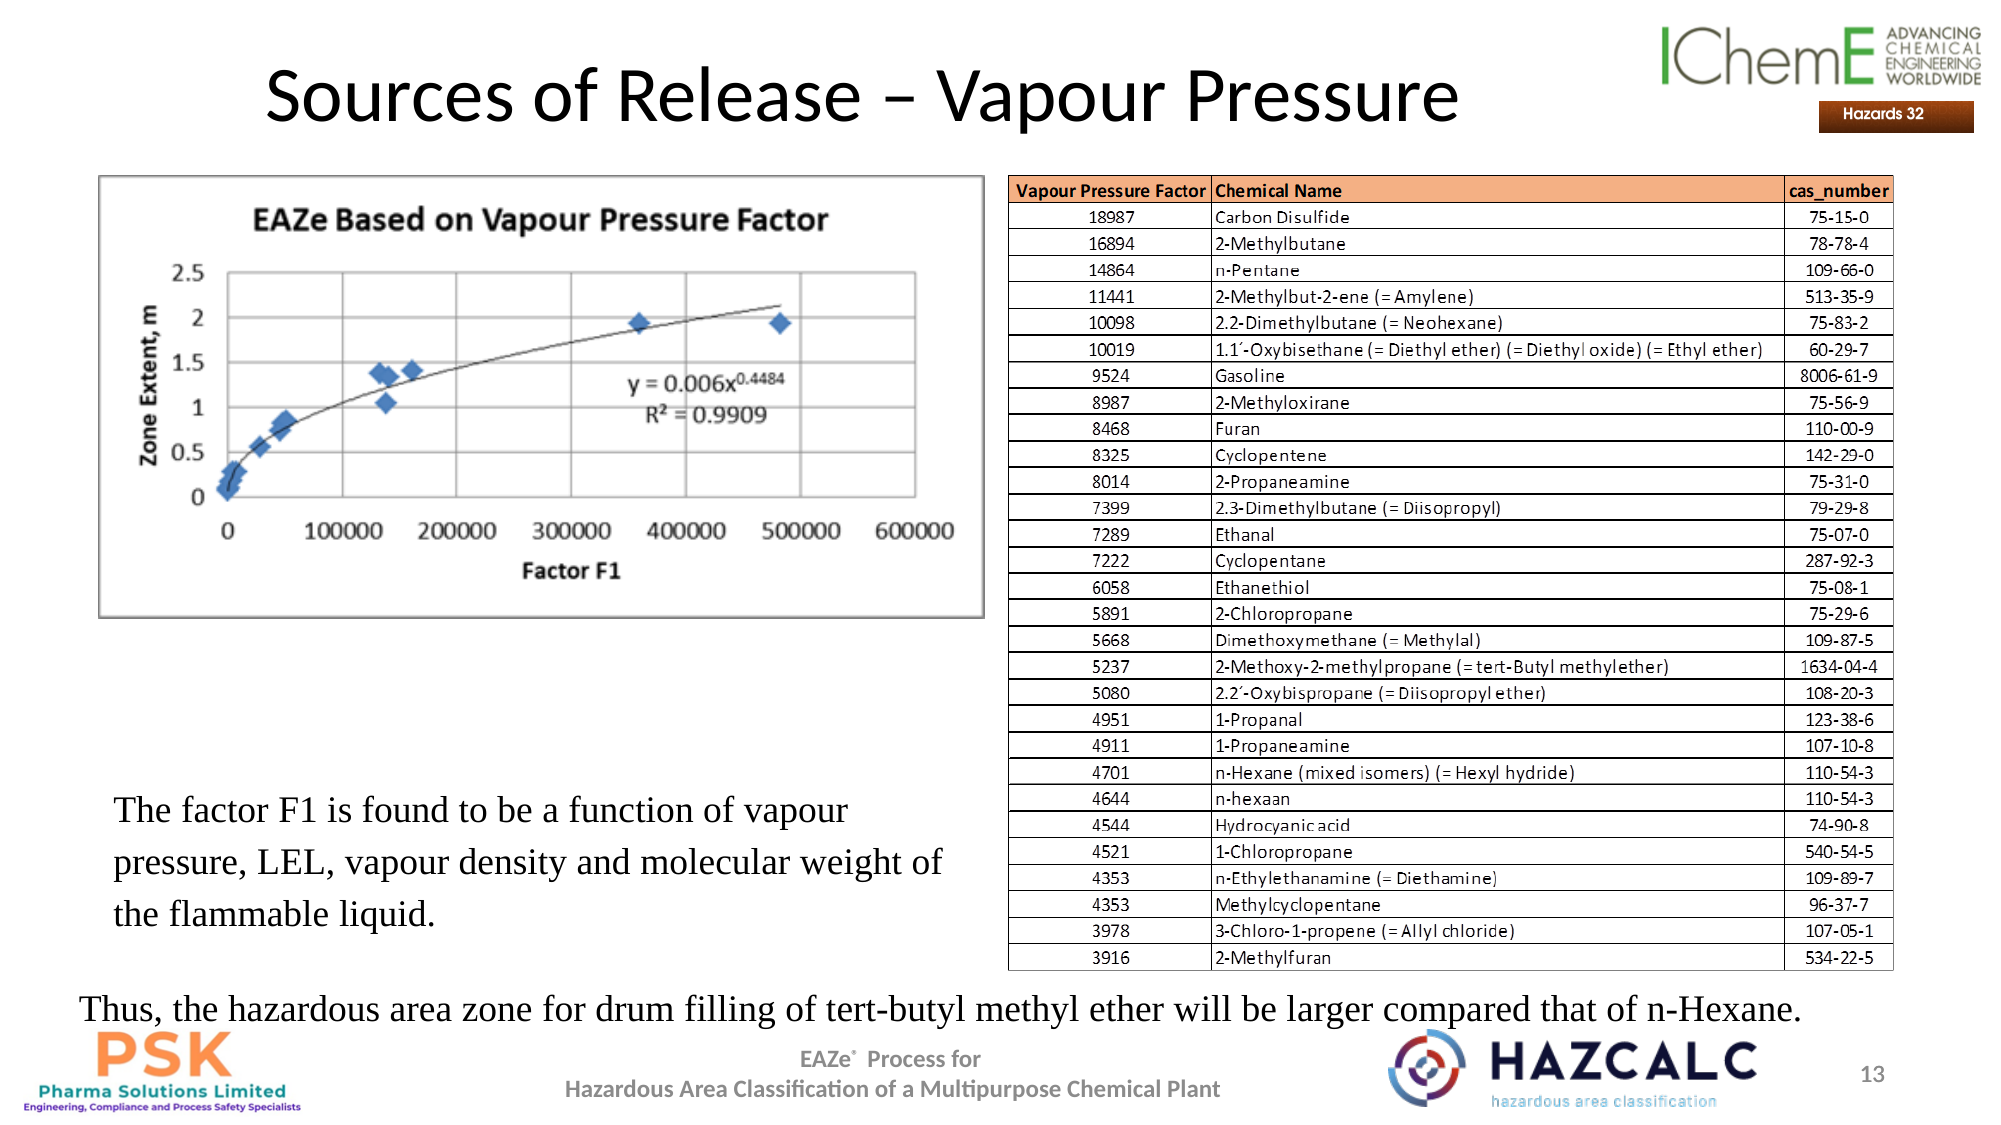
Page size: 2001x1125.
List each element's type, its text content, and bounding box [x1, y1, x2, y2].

text_box The factor F1 is found to be a function of vapour pressure, LEL, vapour density and molecular weight of the flammable liquid. [98, 771, 992, 941]
picture [1645, 12, 1993, 101]
title Sources of Release – Vapour Pressure [99, 34, 1646, 146]
picture [23, 1028, 303, 1117]
picture [1388, 1029, 1757, 1107]
picture [1007, 175, 1895, 971]
text_box Thus, the hazardous area zone for drum filling of tert-butyl methyl ether will be larger compared that of n-Hexane. [63, 970, 1894, 1037]
picture [98, 174, 985, 619]
slide_number 13 [1761, 1042, 1900, 1103]
footer EAZe® Process for Hazardous Area Classification of a Multipurpose Chemical Plant [353, 1042, 1383, 1103]
